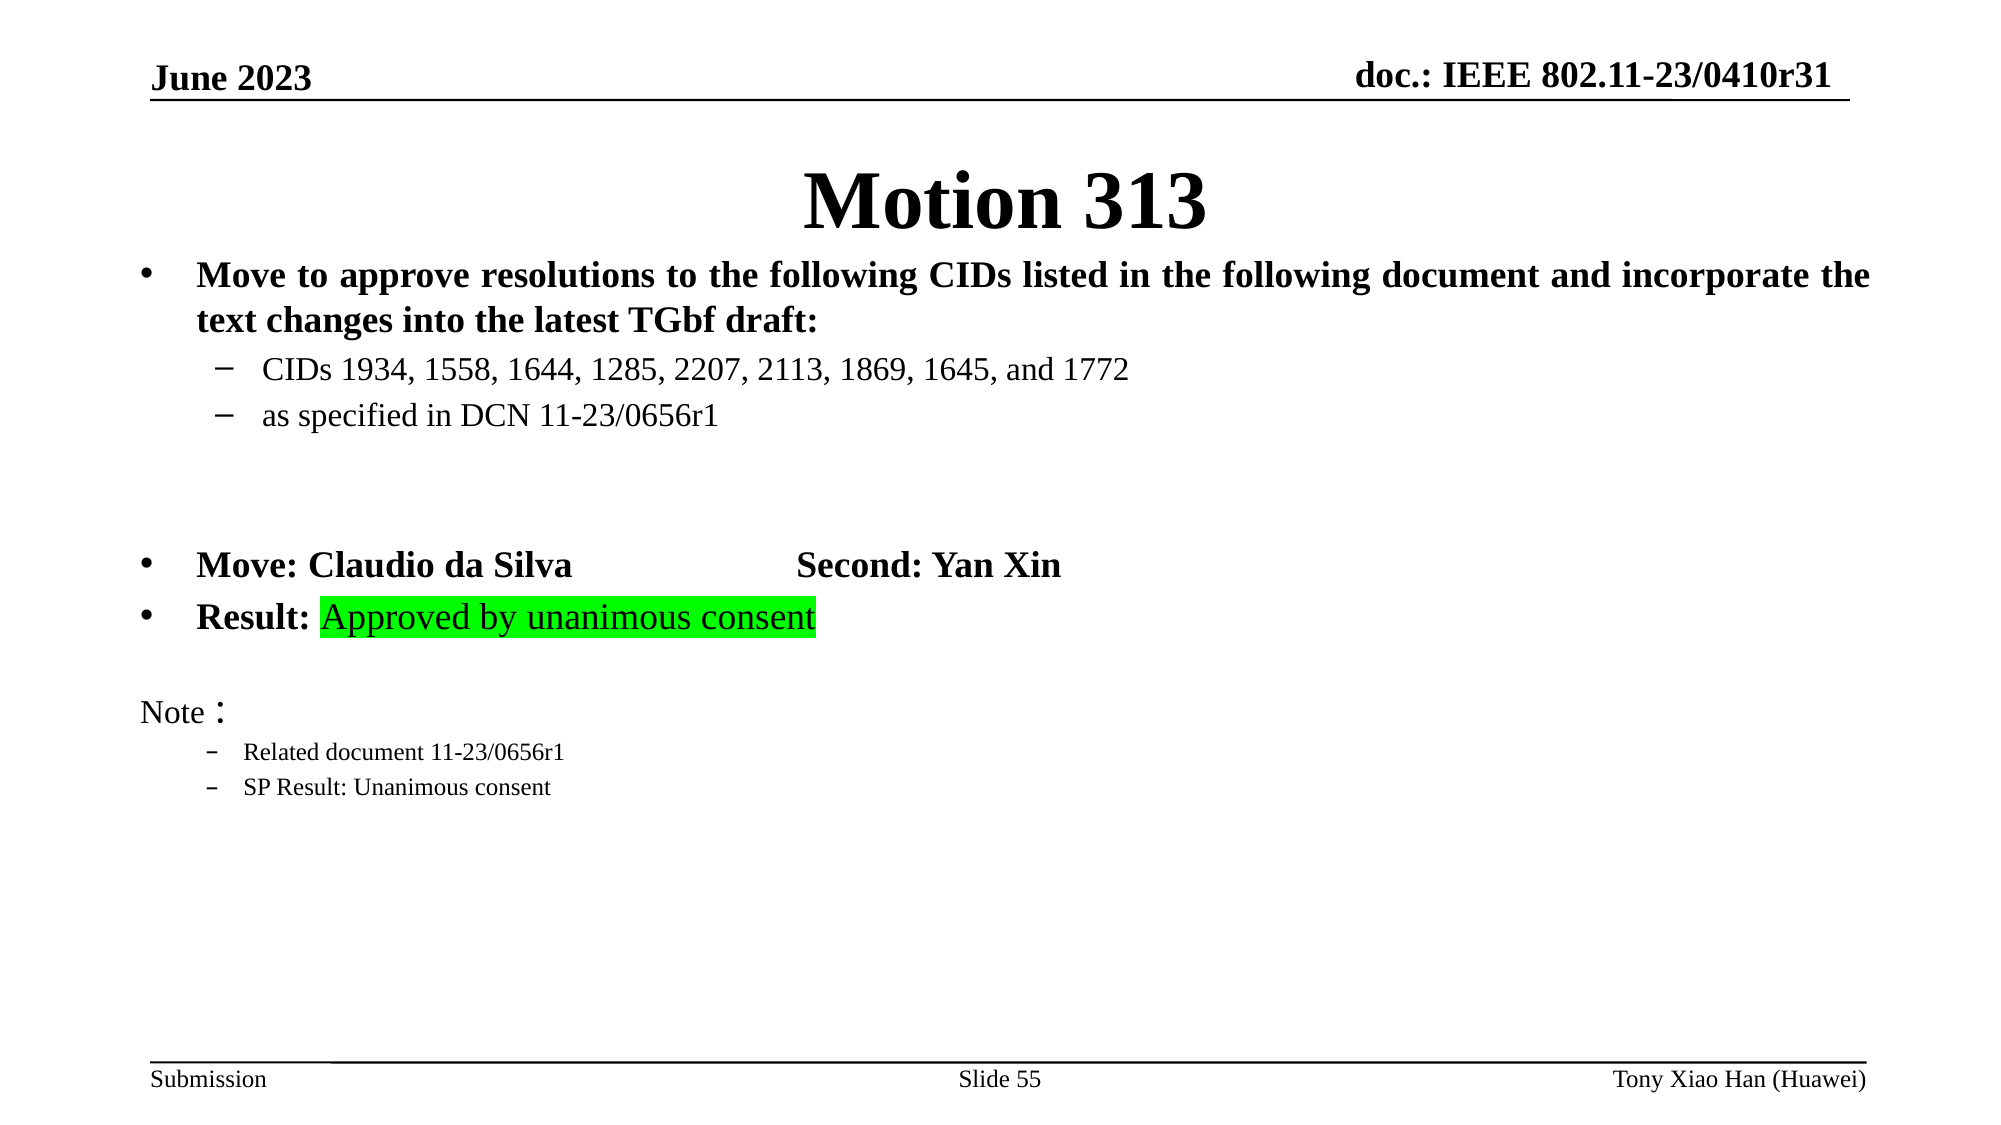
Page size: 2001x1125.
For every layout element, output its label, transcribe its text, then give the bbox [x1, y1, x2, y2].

text_box Motion 313 [368, 137, 1644, 212]
text_box Move to approve resolutions to the following CIDs listed in the following document and incorporate the text changes into the latest TGbf draft: CIDs 1934, 1558, 1644, 1285, 2207, 2113, 1869, 1645, and 1772 as specified in DCN 11-23/0656r1 Move: Claudio da Silva Second: Yan Xin Result: Approved by unanimous consent Note： Related document 11-23/0656r1 SP Result: Unanimous consent [125, 212, 1888, 900]
